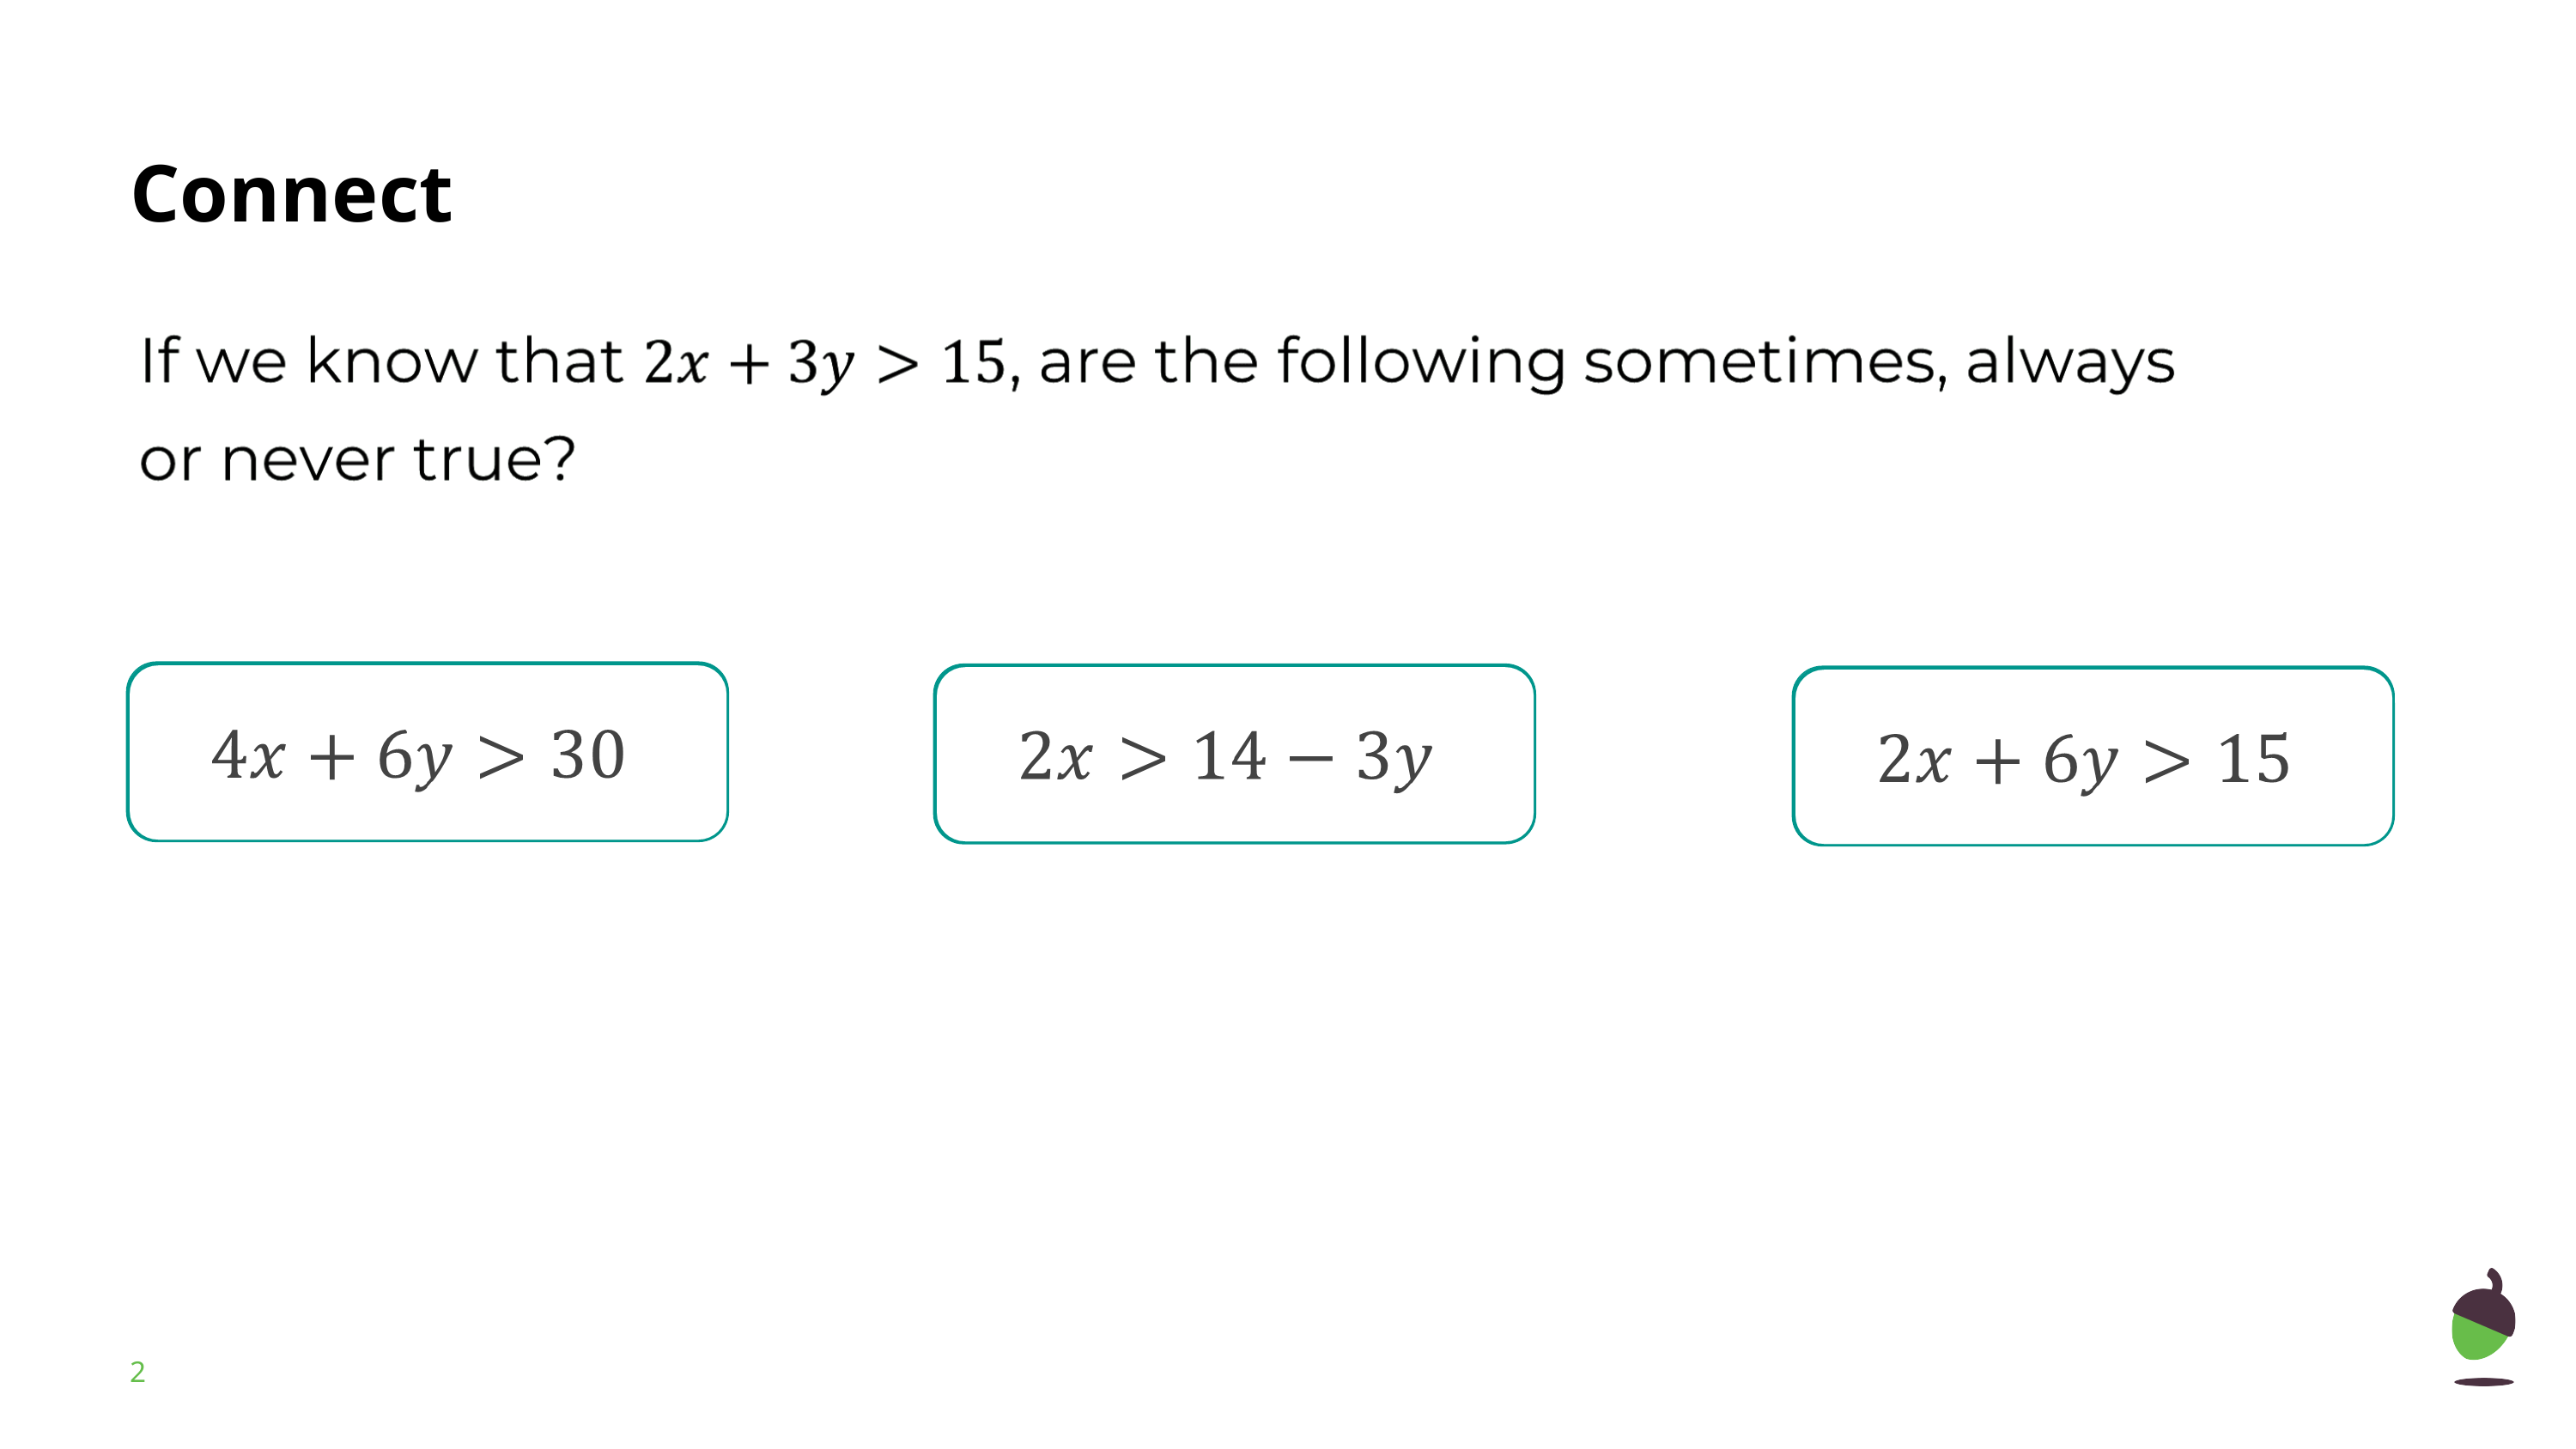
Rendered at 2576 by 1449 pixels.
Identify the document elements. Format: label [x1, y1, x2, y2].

text_box [126, 662, 729, 842]
picture [2451, 1268, 2516, 1386]
text_box [1792, 666, 2395, 846]
text_box [126, 302, 2265, 504]
text_box [933, 664, 1536, 844]
